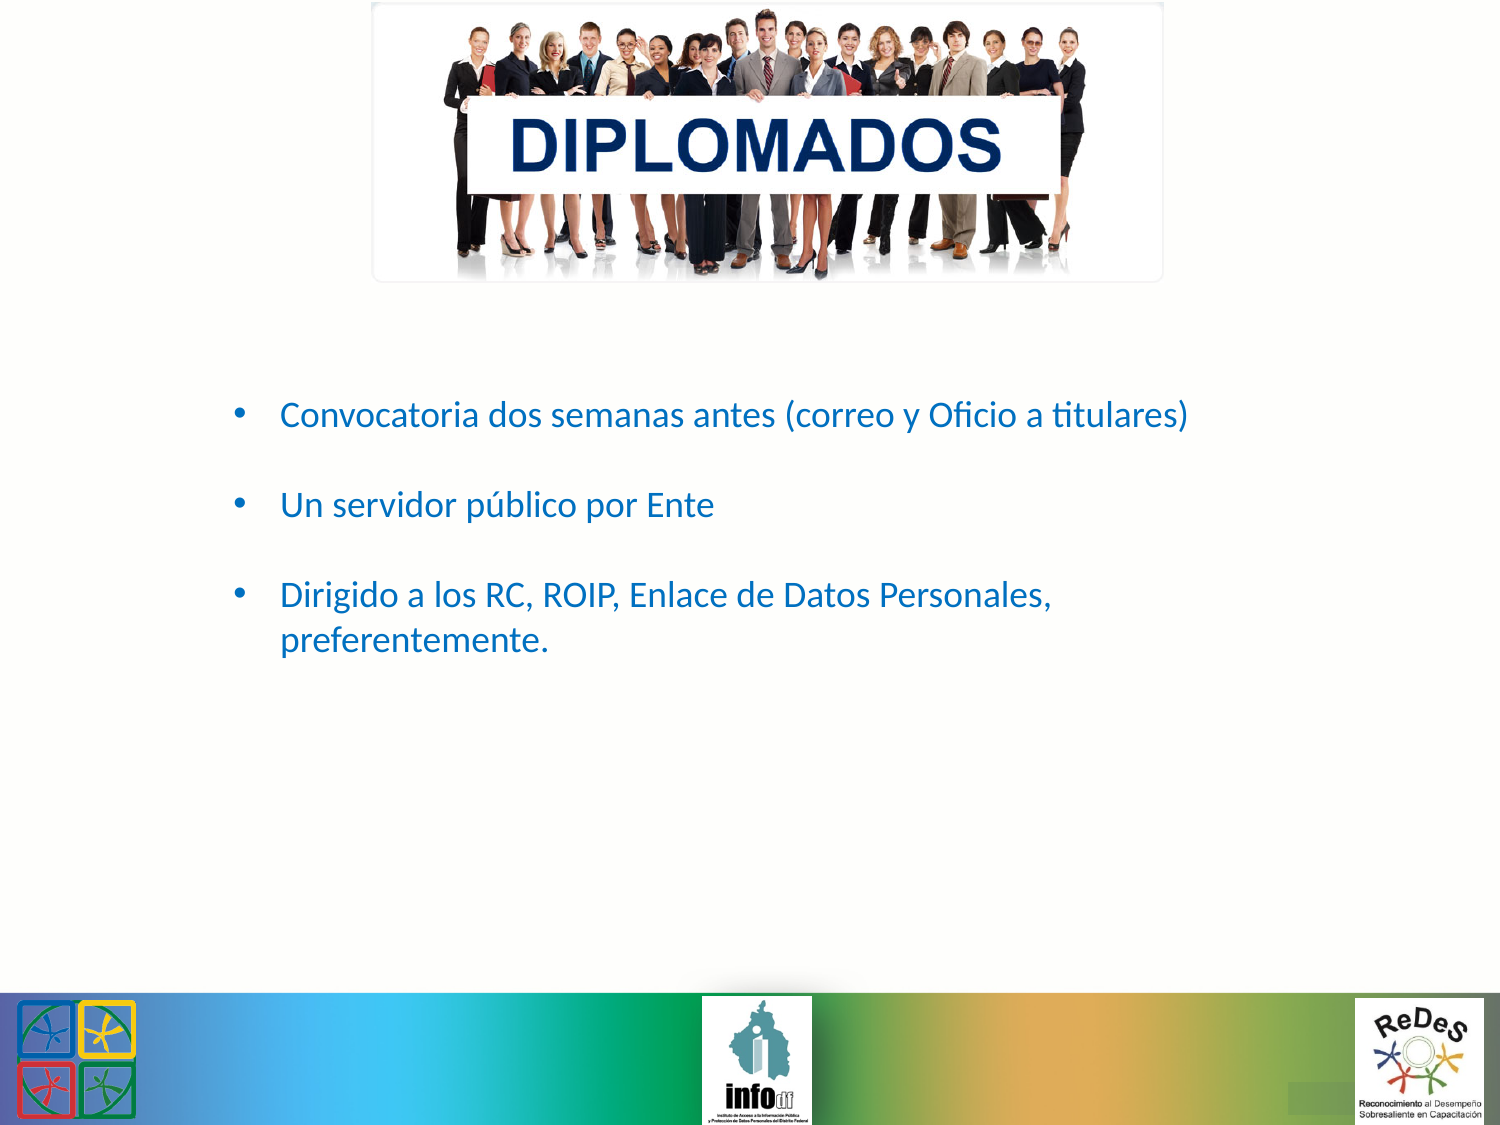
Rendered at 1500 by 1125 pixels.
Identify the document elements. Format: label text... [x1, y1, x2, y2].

text_box Convocatoria dos semanas antes (correo y Oficio a titulares) Un servidor público por Ente Dirigido a los RC, ROIP, Enlace de Datos Personales, preferentemente. [218, 338, 1341, 713]
picture [0, 0, 1500, 1125]
